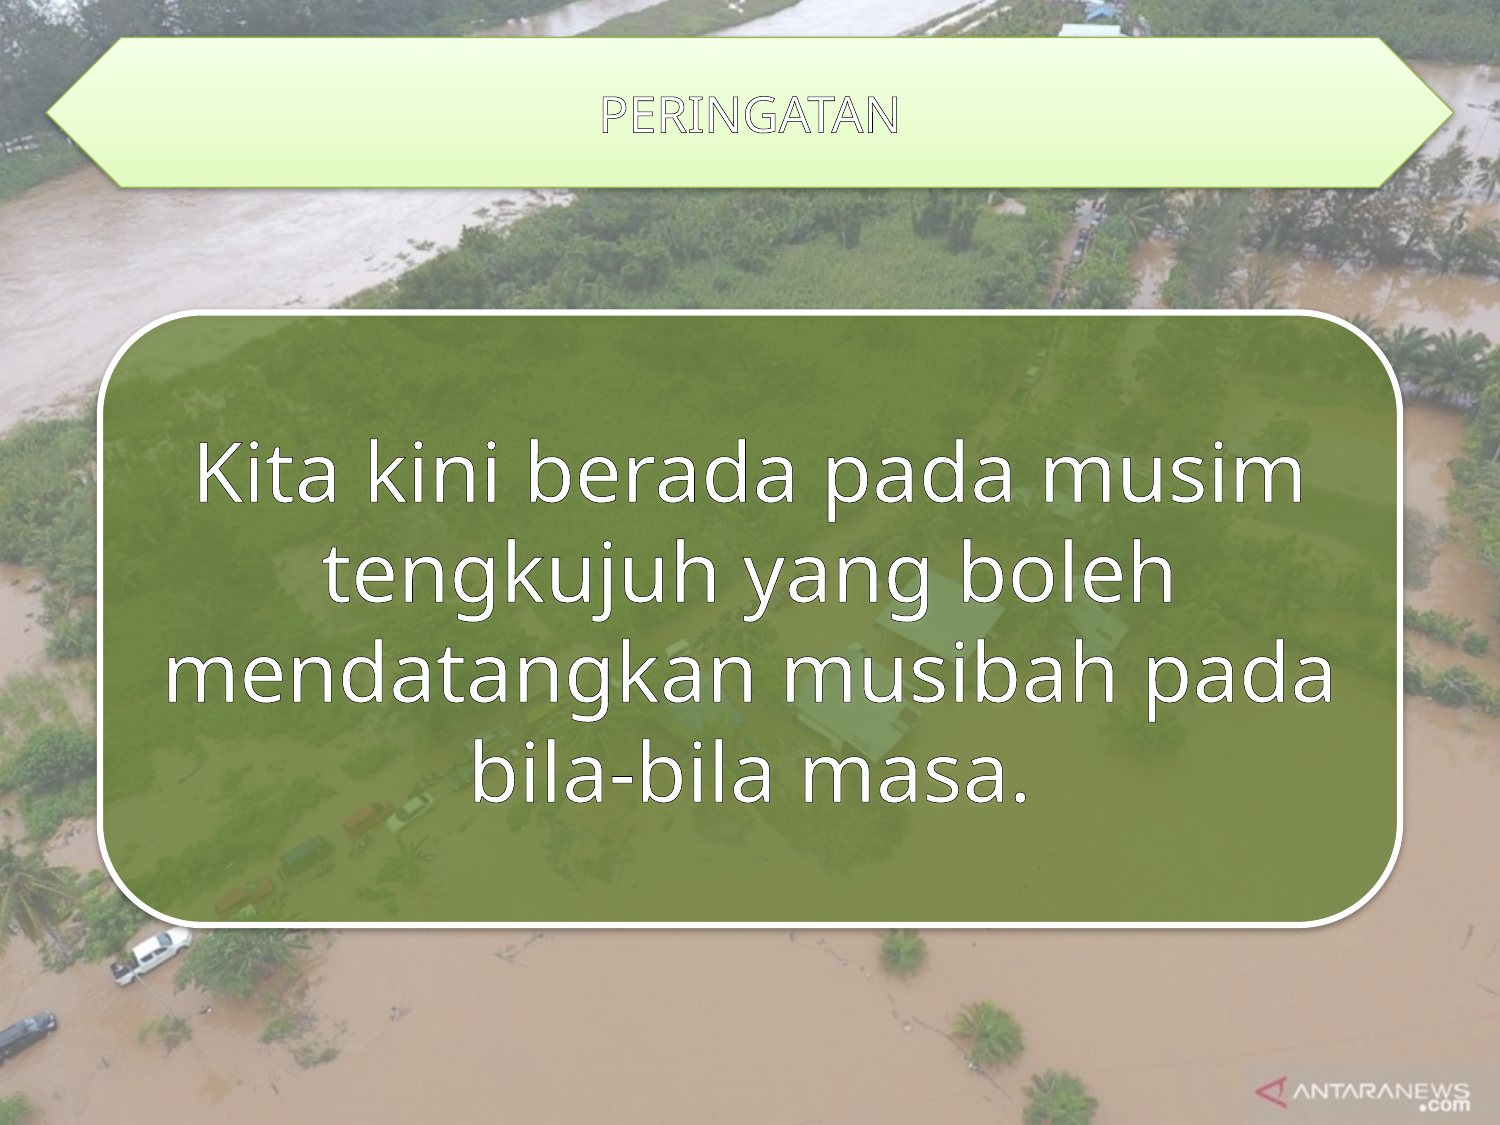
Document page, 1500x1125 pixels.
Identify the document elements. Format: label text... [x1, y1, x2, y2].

text_box Kita kini berada pada musim tengkujuh yang boleh mendatangkan musibah pada bila-bila masa. [96, 309, 1404, 929]
text_box PERINGATAN [45, 36, 1455, 189]
